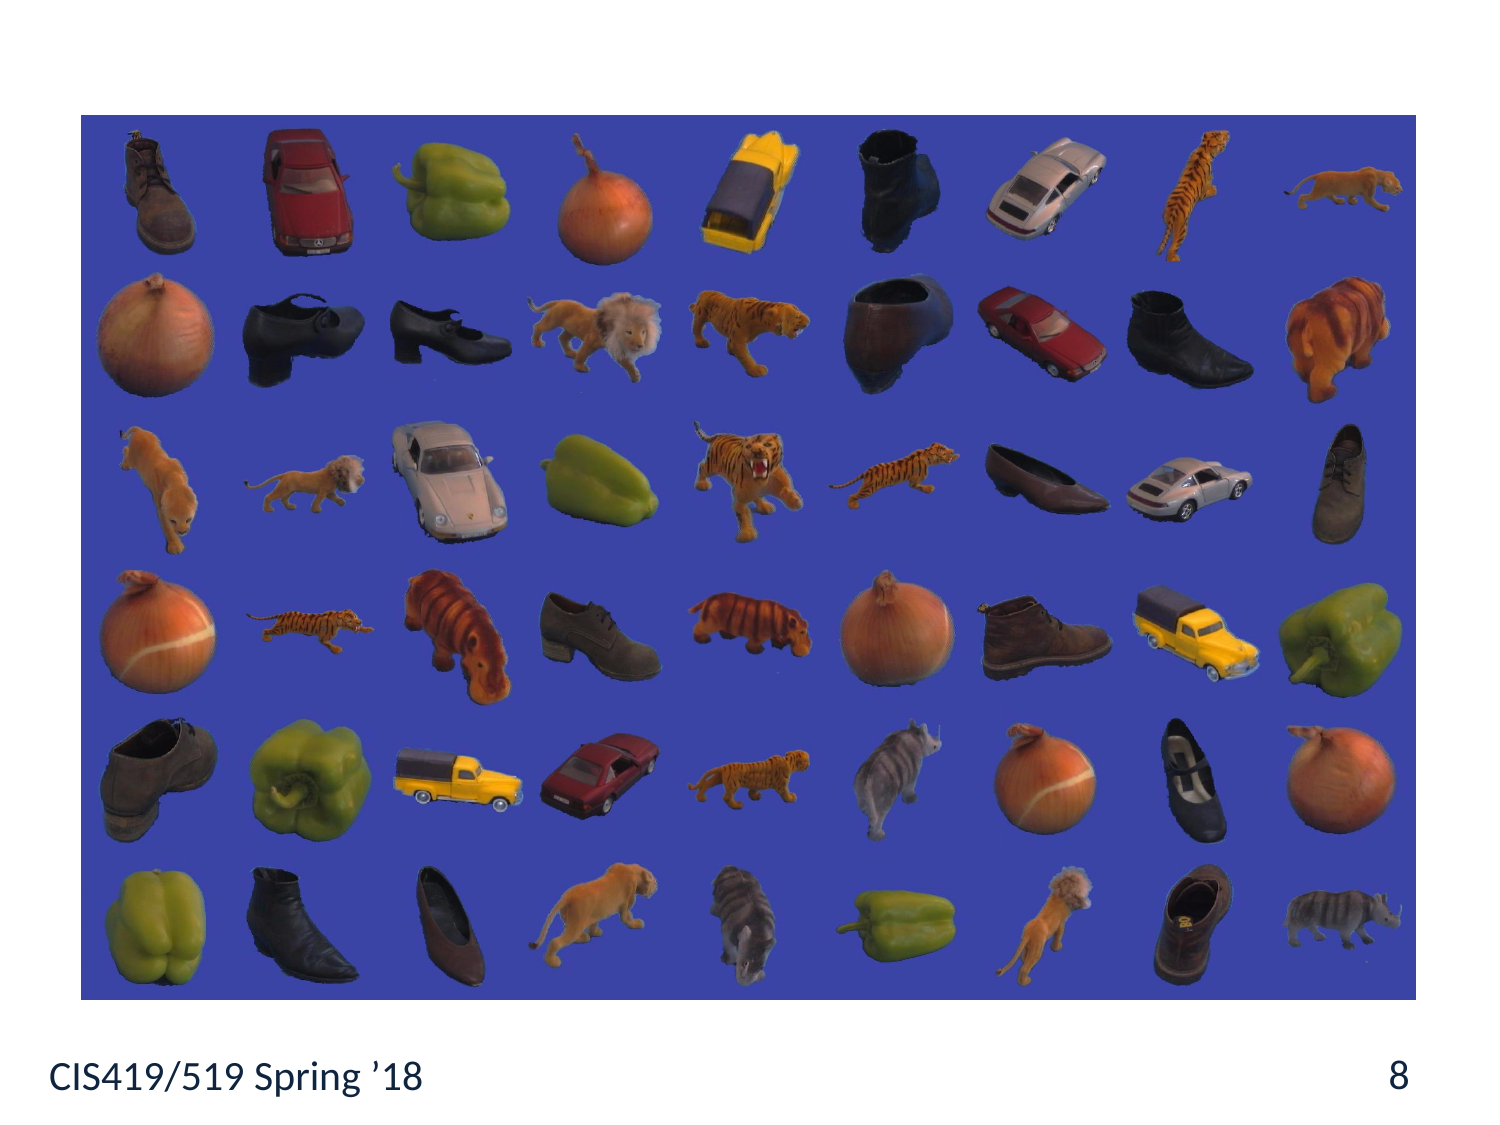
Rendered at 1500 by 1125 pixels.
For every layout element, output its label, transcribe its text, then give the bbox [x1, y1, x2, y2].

picture [80, 115, 1417, 1000]
slide_number 8 [1074, 1042, 1425, 1103]
